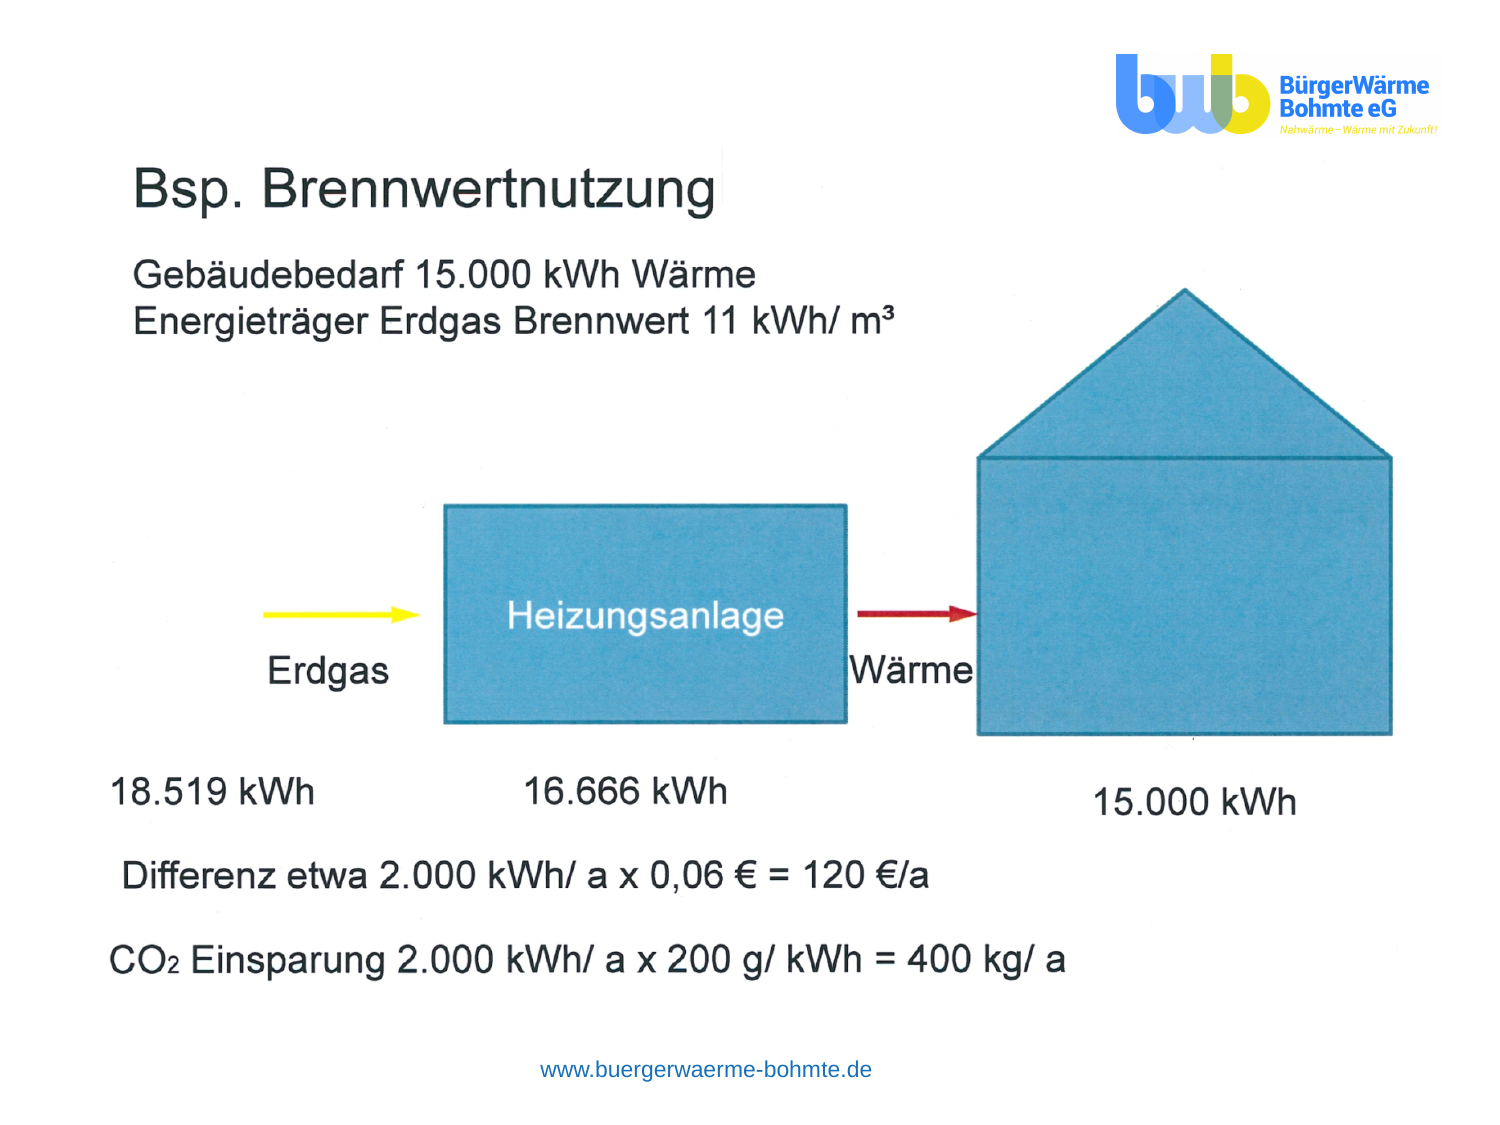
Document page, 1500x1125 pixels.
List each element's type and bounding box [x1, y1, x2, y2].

list [322, 0, 1178, 1125]
picture [76, 145, 322, 1000]
picture [1178, 54, 1442, 140]
picture [1178, 145, 1424, 1000]
